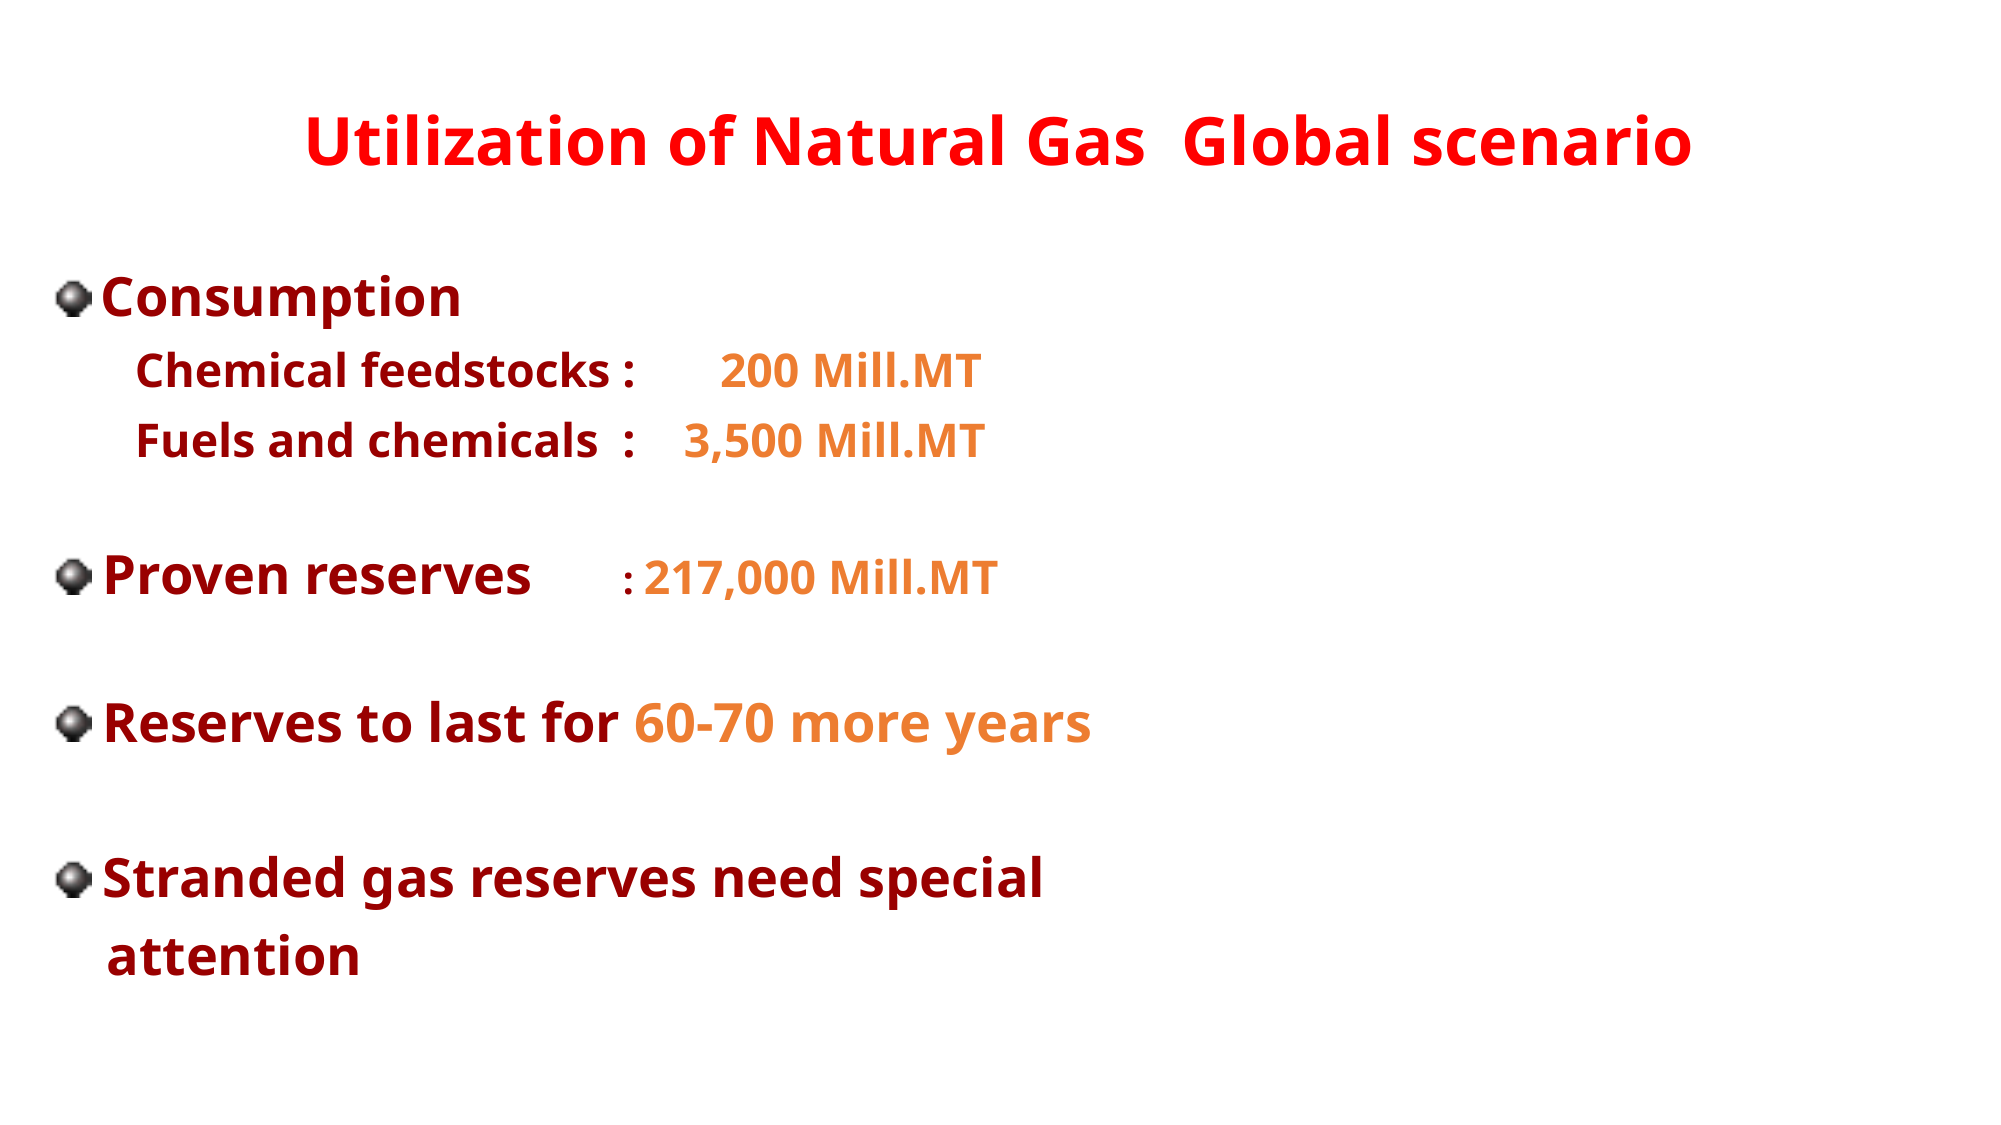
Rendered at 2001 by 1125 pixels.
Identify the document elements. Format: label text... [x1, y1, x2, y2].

list Consumption Chemical feedstocks : 200 Mill.MT Fuels and chemicals : 3,500 Mill.MT Proven reserves : 217,000 Mill.MT Reserves to last for 60-70 more years Stranded gas reserves need special attention [35, 262, 1713, 1000]
picture [50, 700, 92, 742]
title Utilization of Natural Gas Global scenario [35, 50, 1962, 238]
picture [50, 275, 92, 317]
picture [50, 856, 92, 898]
picture [50, 553, 92, 595]
